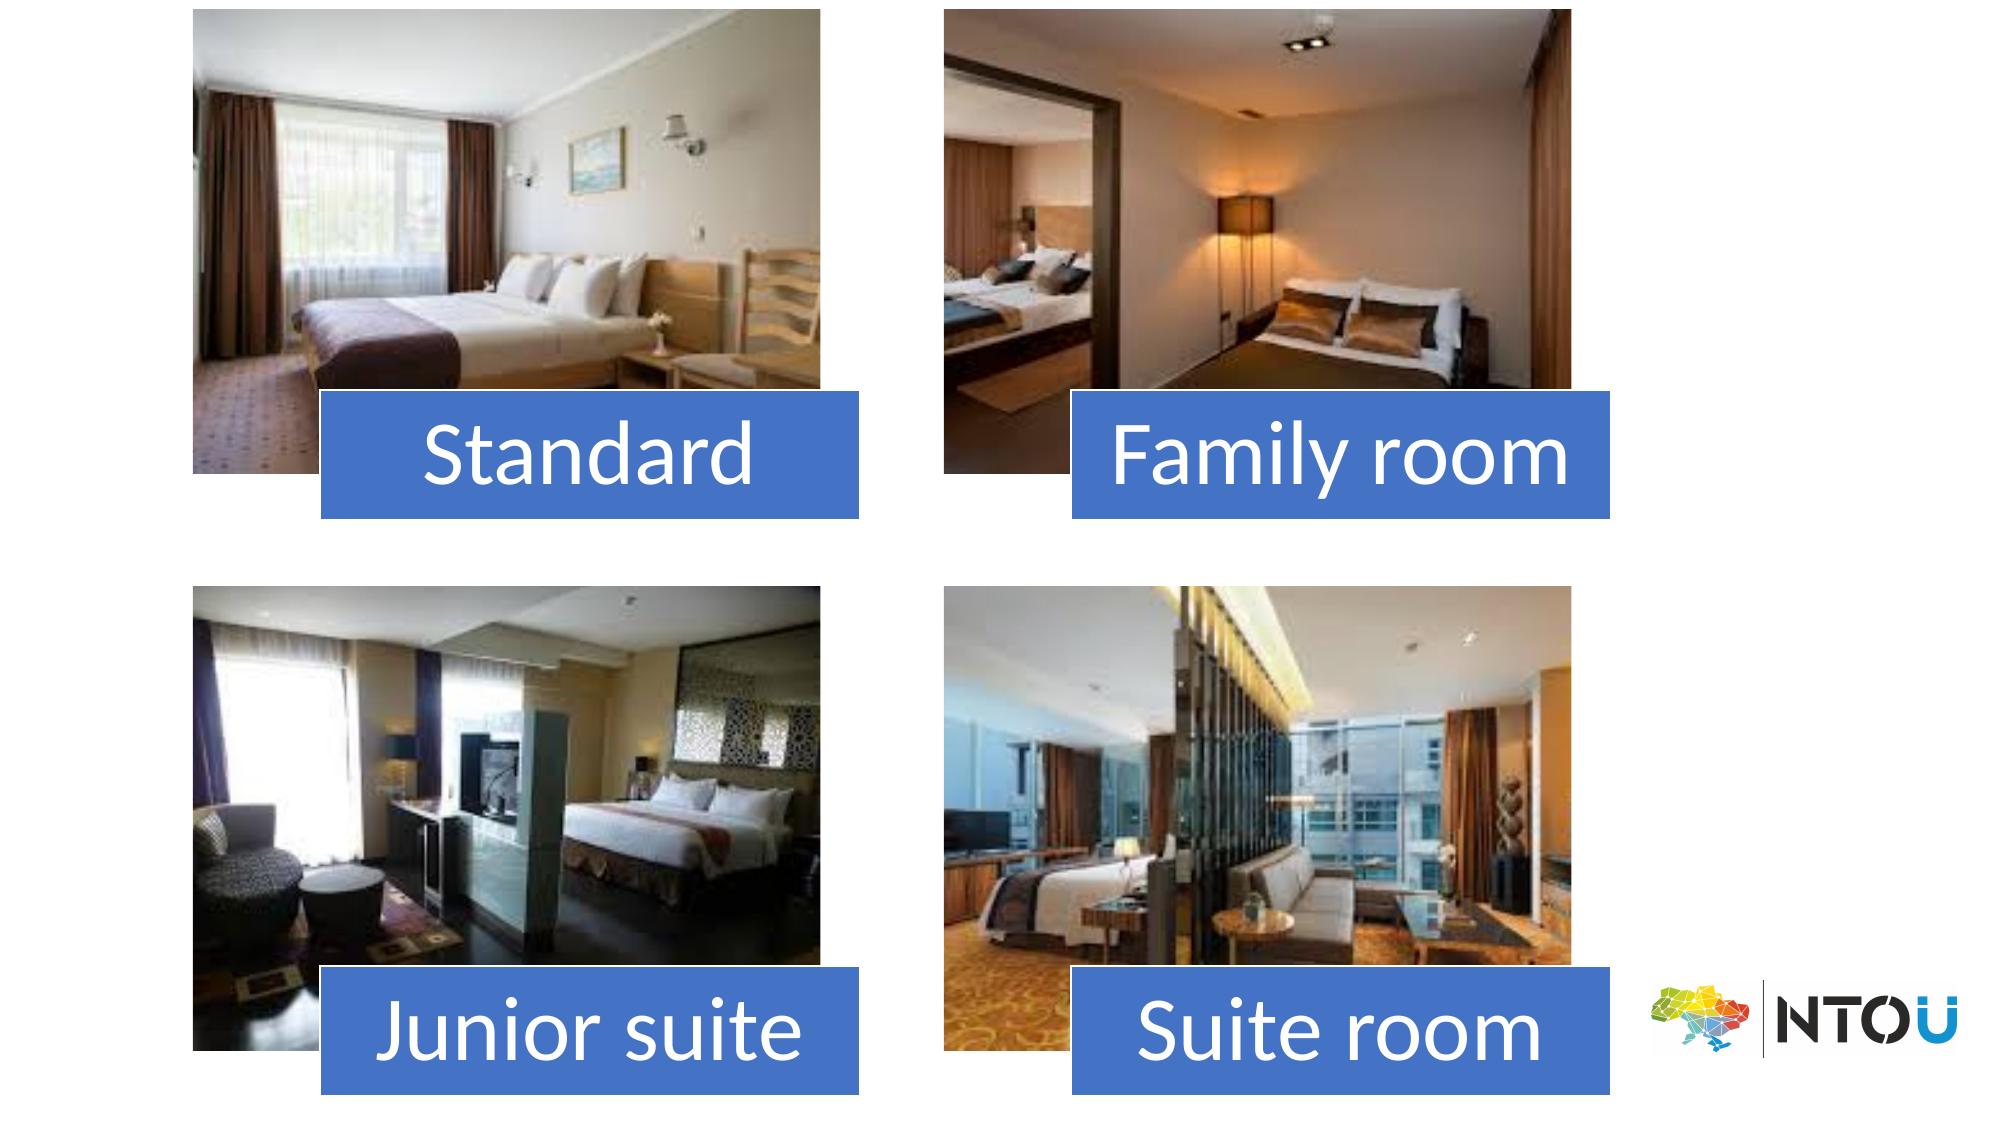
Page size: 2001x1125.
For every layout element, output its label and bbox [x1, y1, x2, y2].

text_box [0, 1, 1805, 1105]
picture [1651, 980, 1957, 1058]
